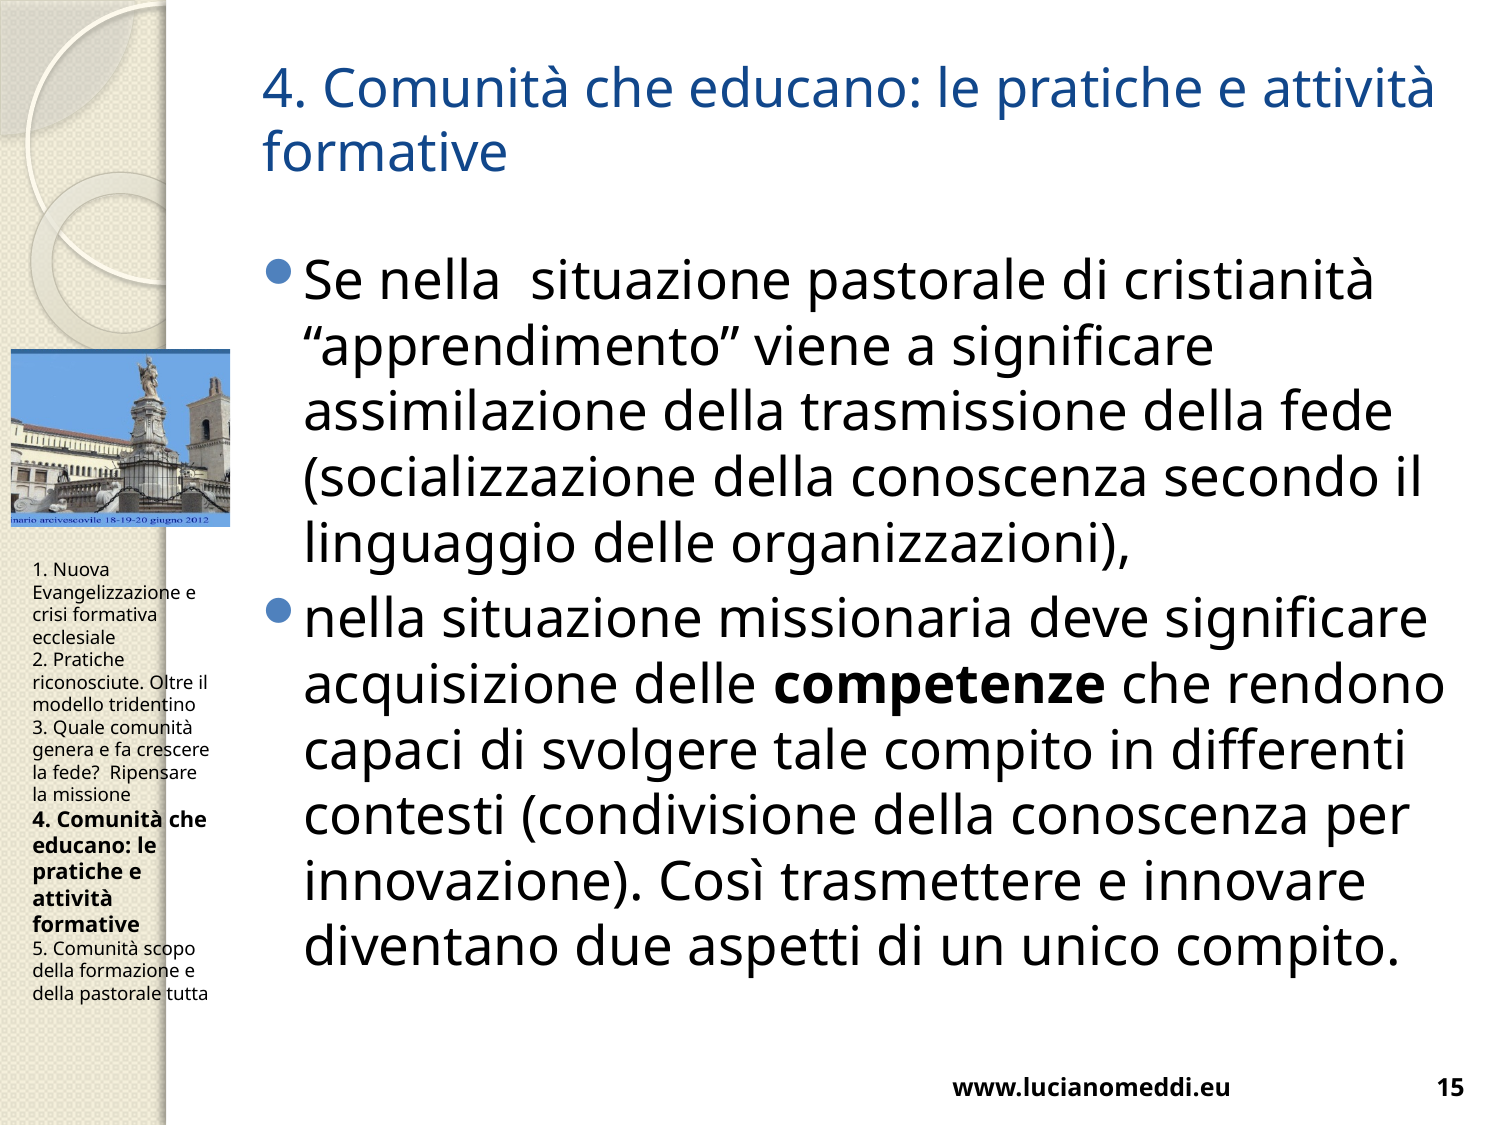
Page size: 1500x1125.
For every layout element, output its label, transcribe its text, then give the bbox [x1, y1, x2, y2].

footer www.lucianomeddi.eu [937, 1034, 1413, 1113]
list Se nella situazione pastorale di cristianità “apprendimento” viene a significare assimilazione della trasmissione della fede (socializzazione della conoscenza secondo il linguaggio delle organizzazioni), nella situazione missionaria deve significare acquisizione delle competenze che rendono capaci di svolgere tale compito in differenti contesti (condivisione della conoscenza per innovazione). Così trasmettere e innovare diventano due aspetti di un unico compito. [235, 237, 1466, 1025]
title 4. Comunità che educano: le pratiche e attività formative [235, 45, 1466, 233]
slide_number 15 [1413, 1034, 1488, 1113]
text_box 1. Nuova Evangelizzazione e crisi formativa ecclesiale 2. Pratiche riconosciute. Oltre il modello tridentino 3. Quale comunità genera e fa crescere la fede? Ripensare la missione 4. Comunità che educano: le pratiche e attività formative 5. Comunità scopo della formazione e della pastorale tutta [17, 550, 231, 1012]
picture [10, 349, 231, 527]
